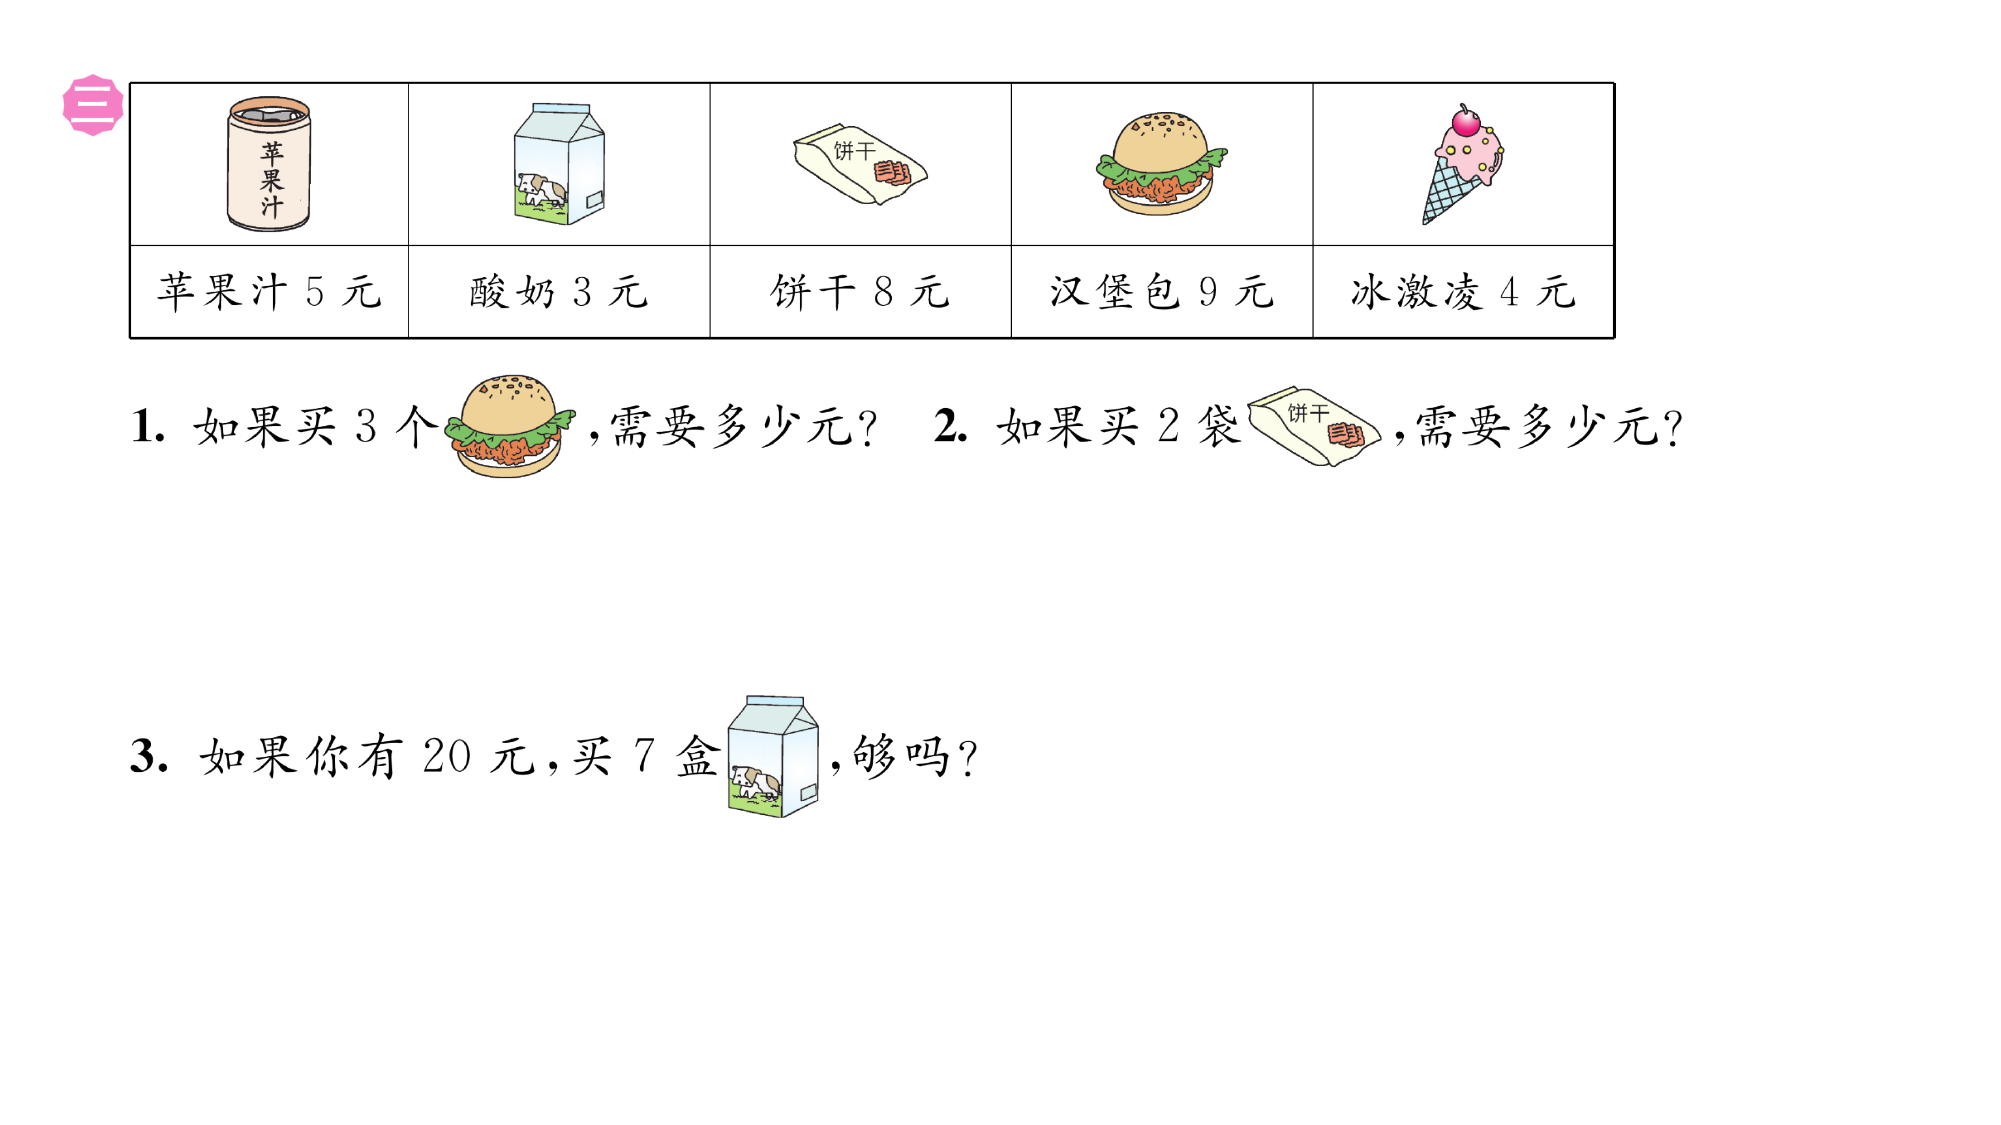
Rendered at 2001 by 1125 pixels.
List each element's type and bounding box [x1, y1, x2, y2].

picture [59, 58, 1732, 1004]
